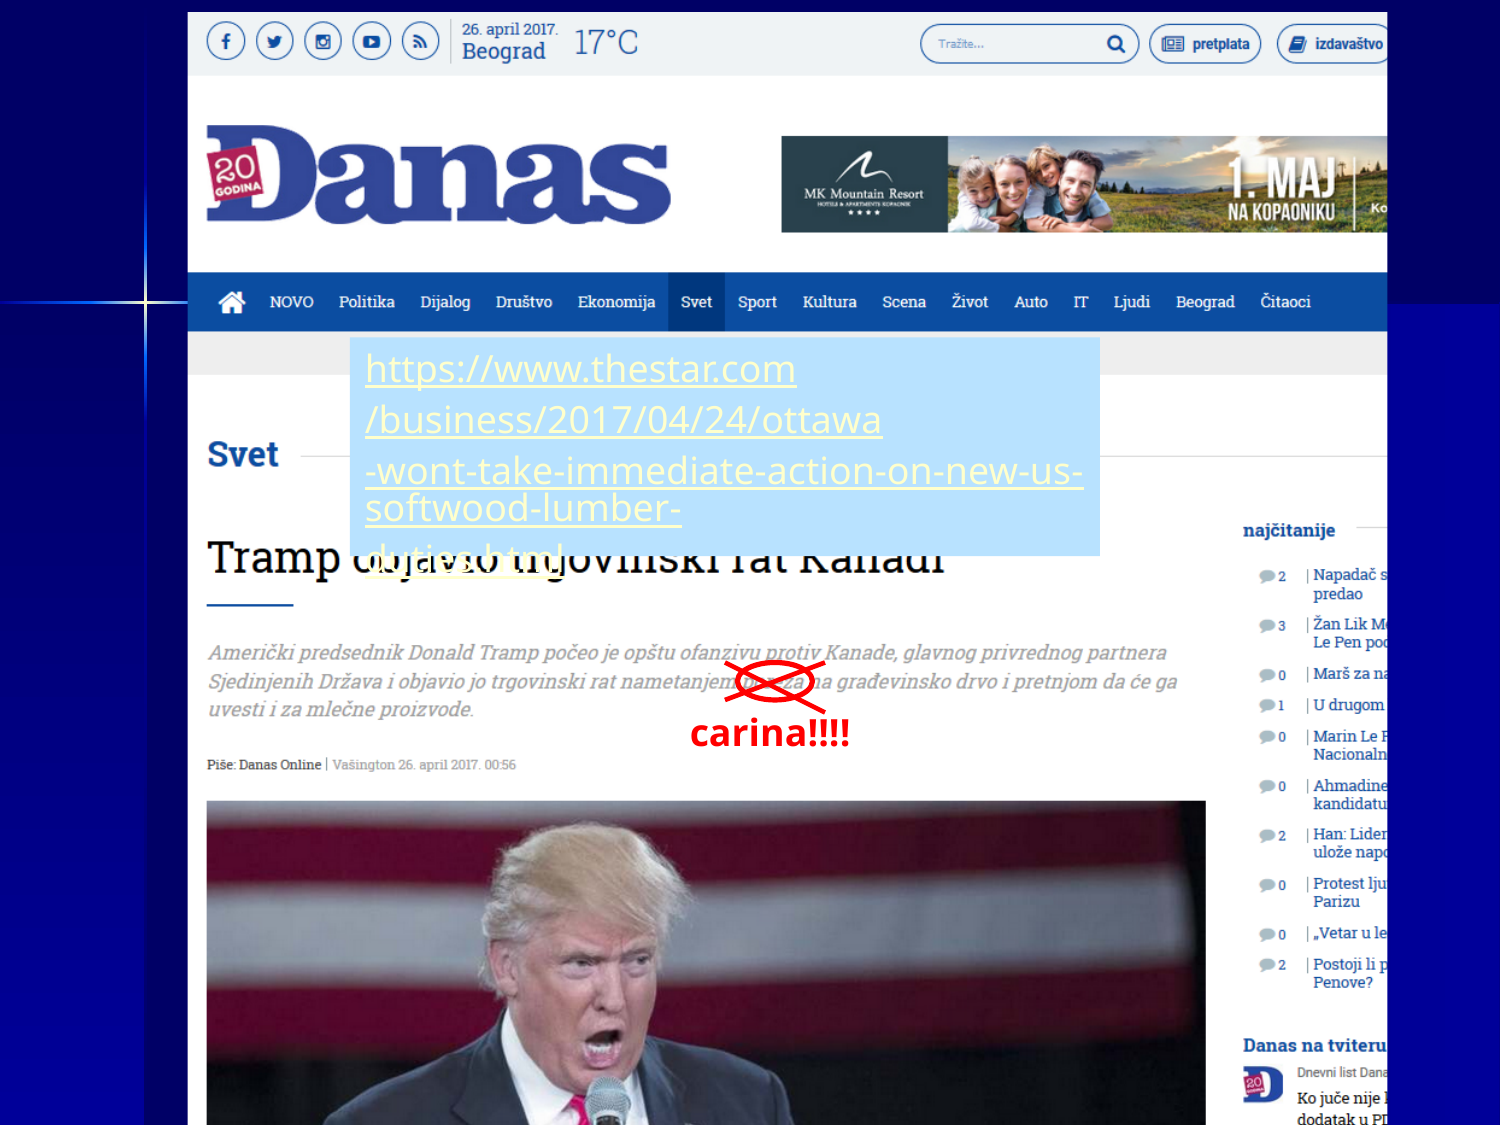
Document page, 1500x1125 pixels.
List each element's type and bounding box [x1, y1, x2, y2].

picture [187, 12, 1388, 1125]
text_box [724, 707, 826, 713]
text_box [724, 662, 826, 701]
